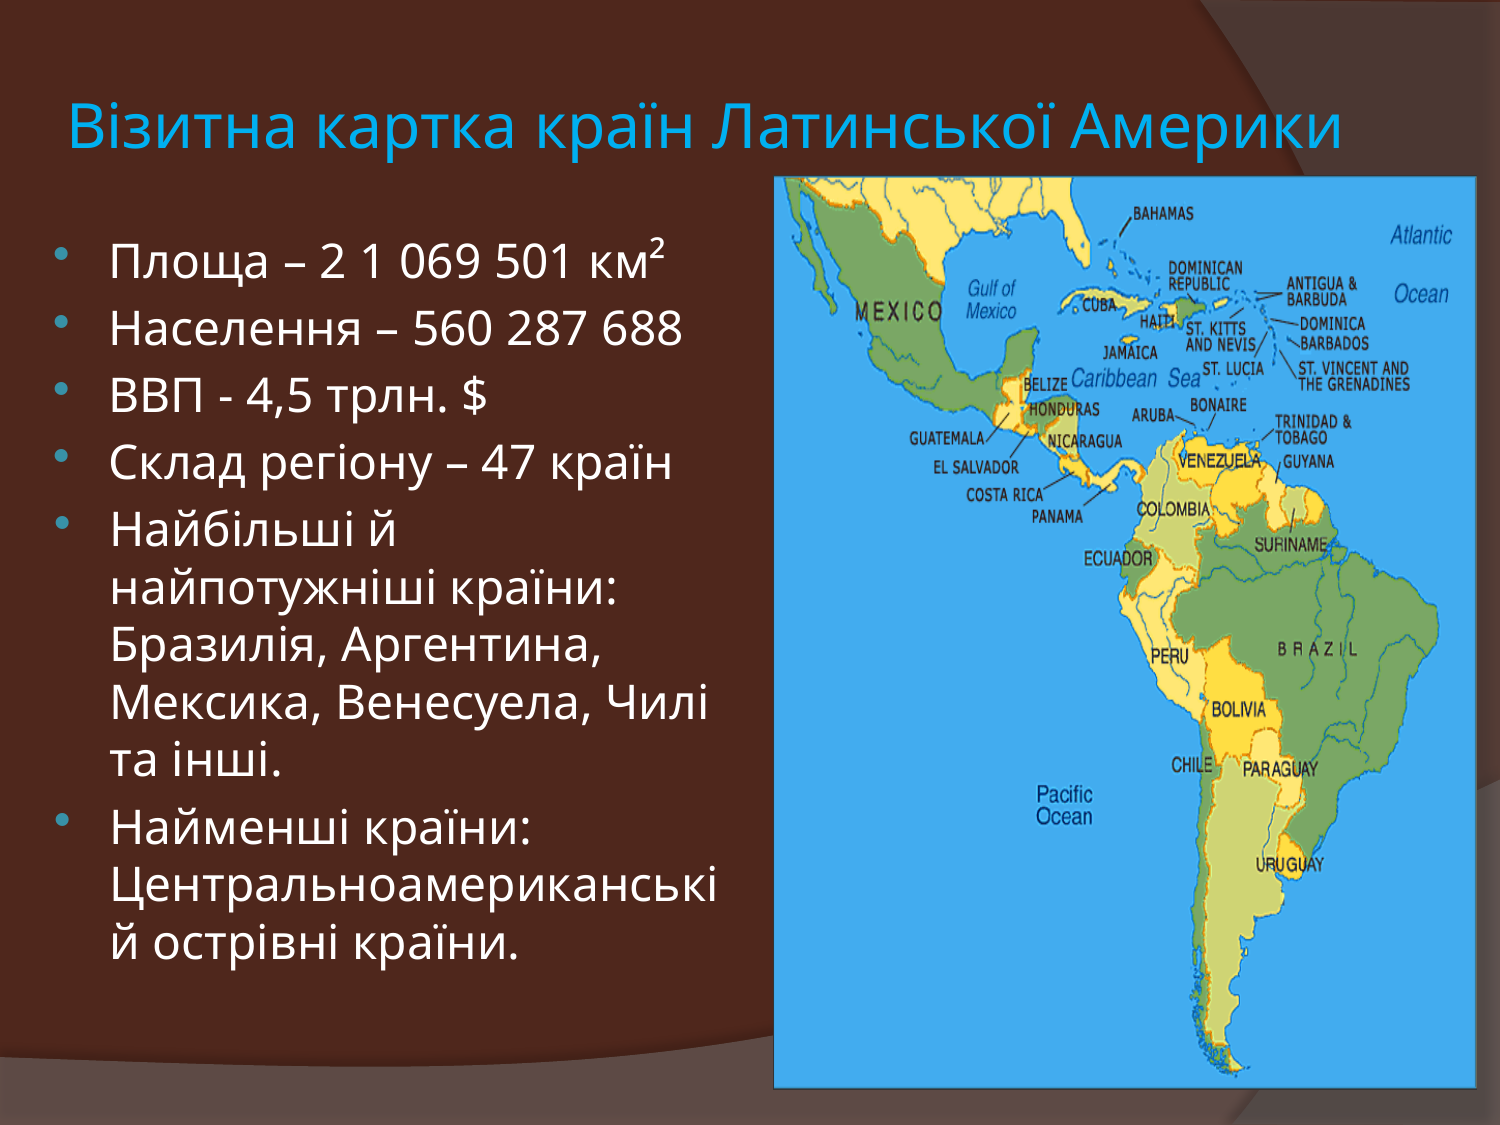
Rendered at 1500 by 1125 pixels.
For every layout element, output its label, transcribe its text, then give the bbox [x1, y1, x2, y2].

title Візитна картка країн Латинської Америки [58, 35, 1465, 211]
picture [773, 175, 1477, 1091]
list Площа – 2 1 069 501 км² Населення – 560 287 688 ВВП - 4,5 трлн. $ Склад регіону – 47 країн Найбільші й найпотужніші країни: Бразилія, Аргентина, Мексика, Венесуела, Чилі та інші. Найменші країни: Центральноамериканські й острівні країни. [35, 222, 750, 1079]
